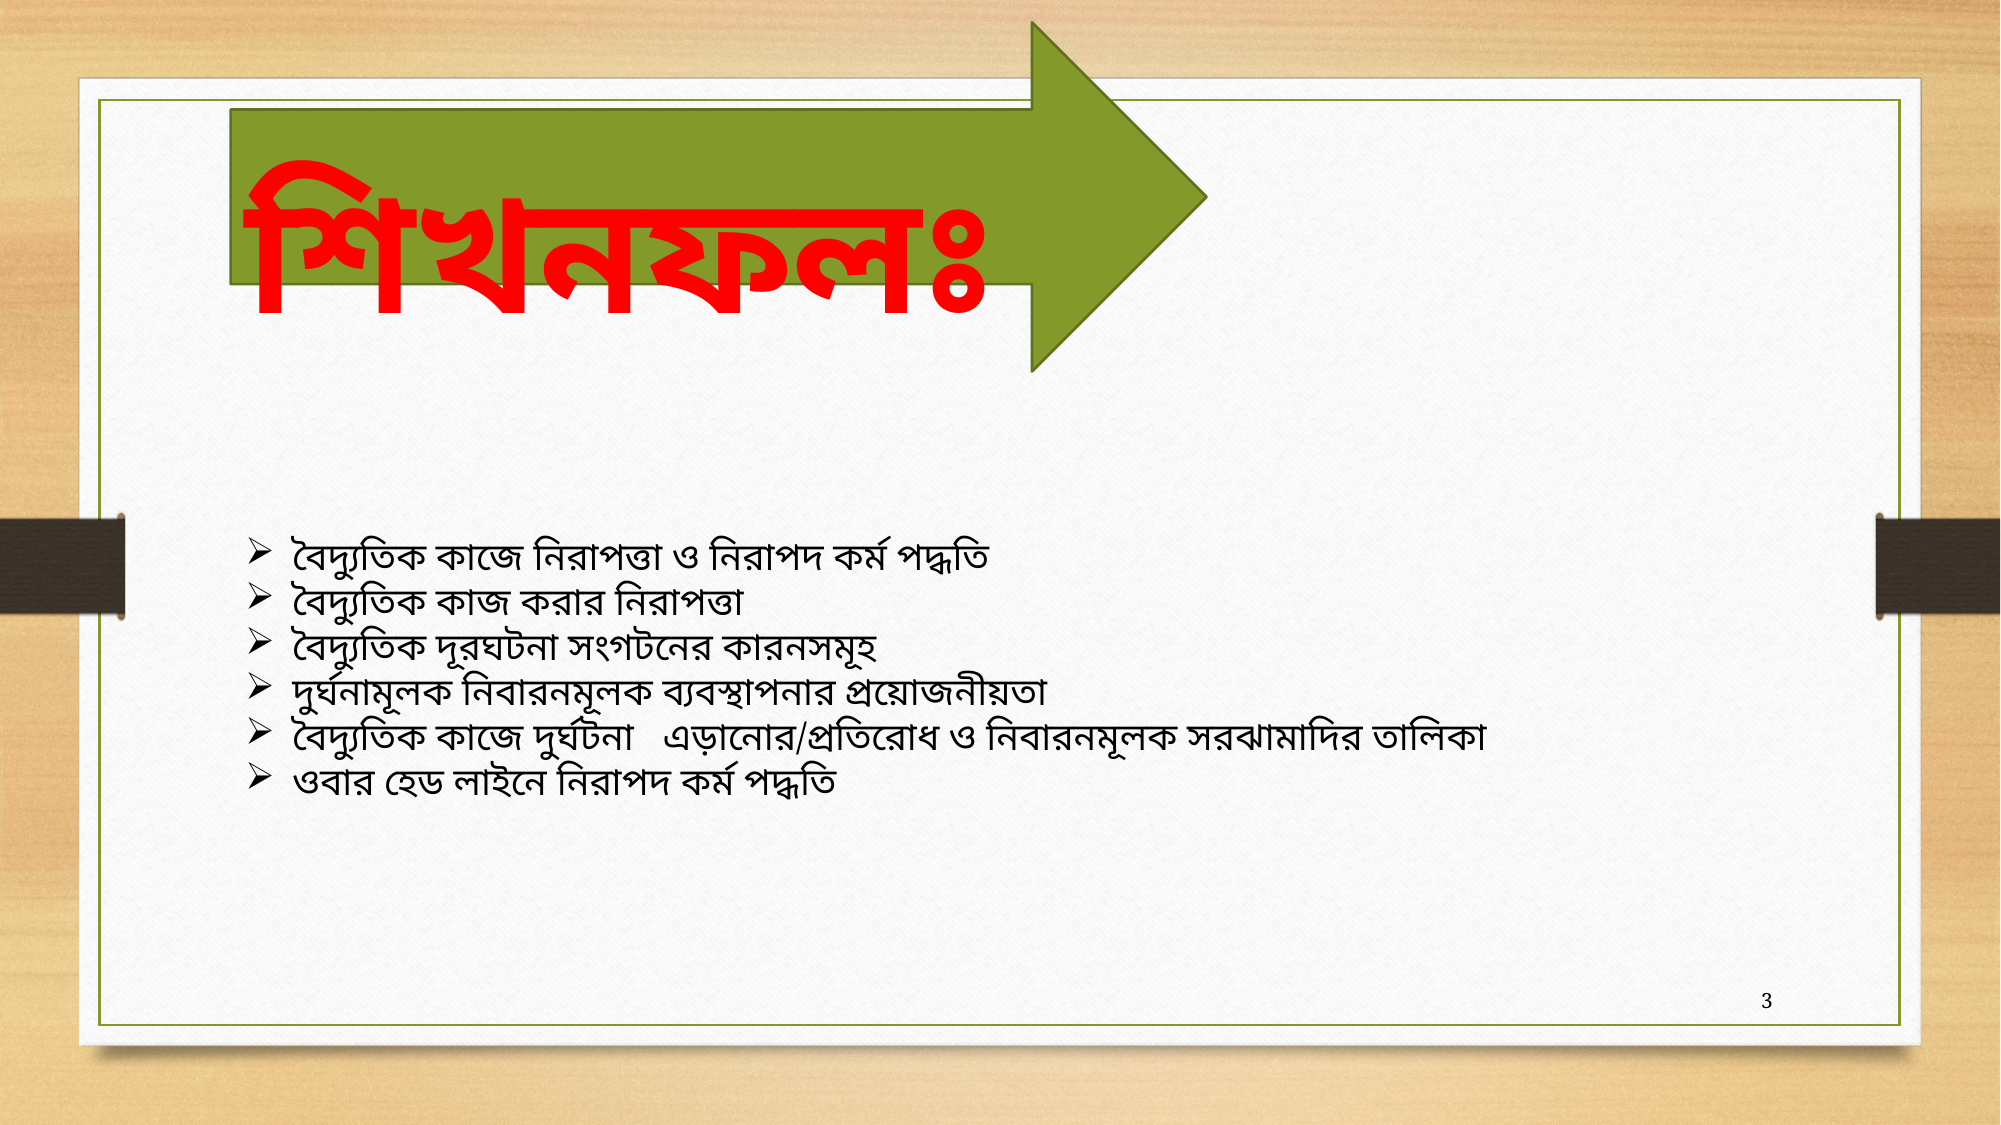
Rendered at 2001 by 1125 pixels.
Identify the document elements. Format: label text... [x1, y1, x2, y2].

text_box বৈদ্যুতিক কাজে নিরাপত্তা ও নিরাপদ কর্ম পদ্ধতি বৈদ্যুতিক কাজ করার নিরাপত্তা বৈদ্যুতিক দূরঘটনা সংগটনের কারনসমূহ দুর্ঘনামূলক নিবারনমূলক ব্যবস্থাপনার প্রয়োজনীয়তা বৈদ্যুতিক কাজে দুর্ঘটনা এড়ানোর/প্রতিরোধ ও নিবারনমূলক সরঝামাদির তালিকা ওবার হেড লাইনে নিরাপদ কর্ম পদ্ধতি [230, 525, 1920, 921]
slide_number 3 [1698, 979, 1788, 1025]
picture [0, 0, 2001, 1125]
text_box শিখনফলঃ [229, 21, 1208, 373]
